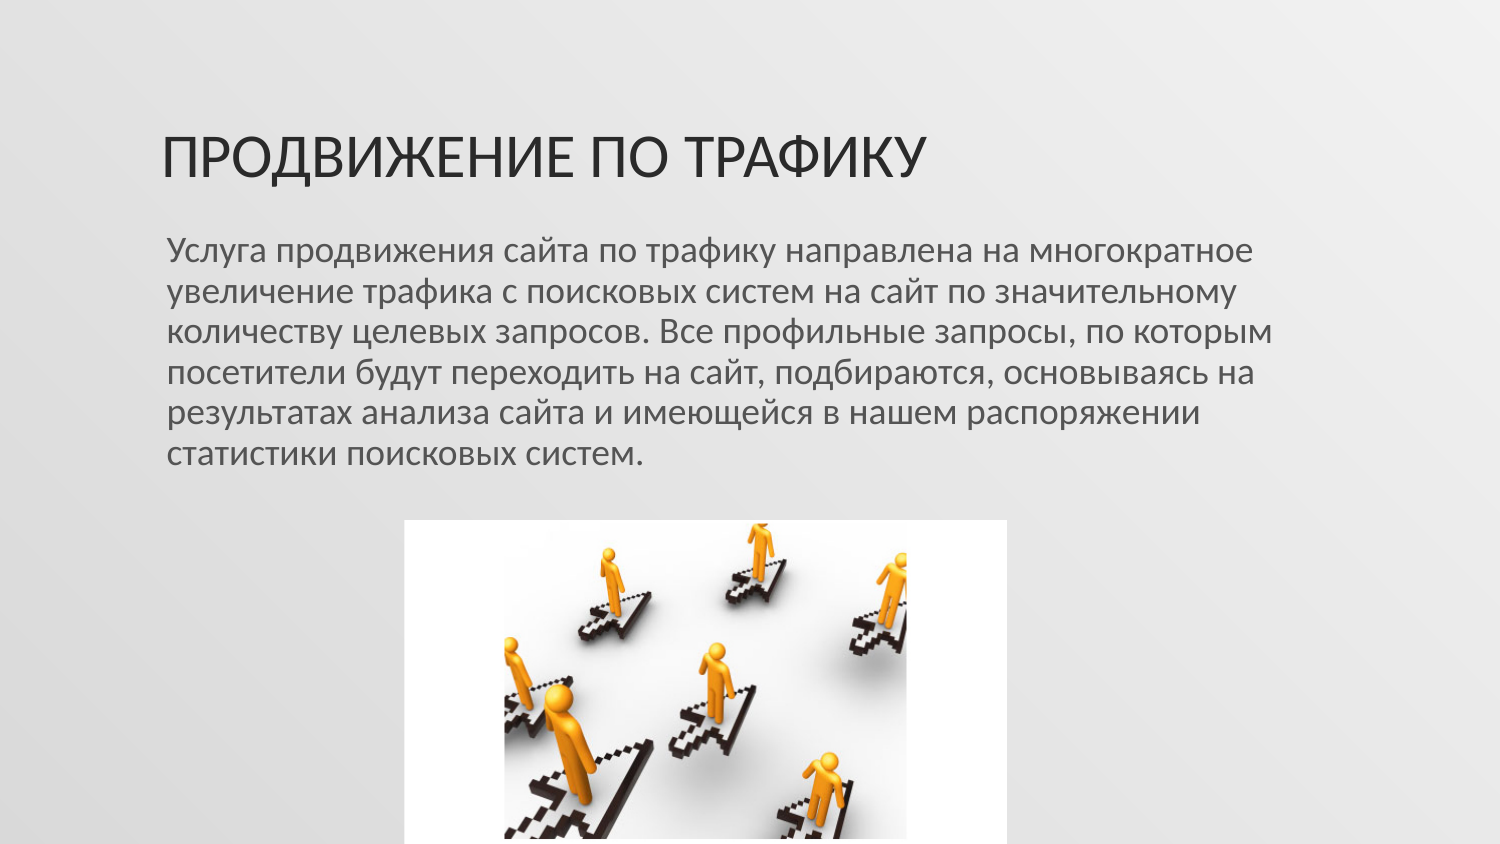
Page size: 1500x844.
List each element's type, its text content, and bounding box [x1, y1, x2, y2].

picture [404, 520, 1007, 844]
title Продвижение по трафику [149, 33, 1351, 197]
list Услуга продвижения сайта по трафику направлена на многократное увеличение трафика с поисковых систем на сайт по значительному количеству целевых запросов. Все профильные запросы, по которым посетители будут переходить на сайт, подбираются, основываясь на результатах анализа сайта и имеющейся в нашем распоряжении статистики поисковых систем. [149, 225, 1351, 760]
